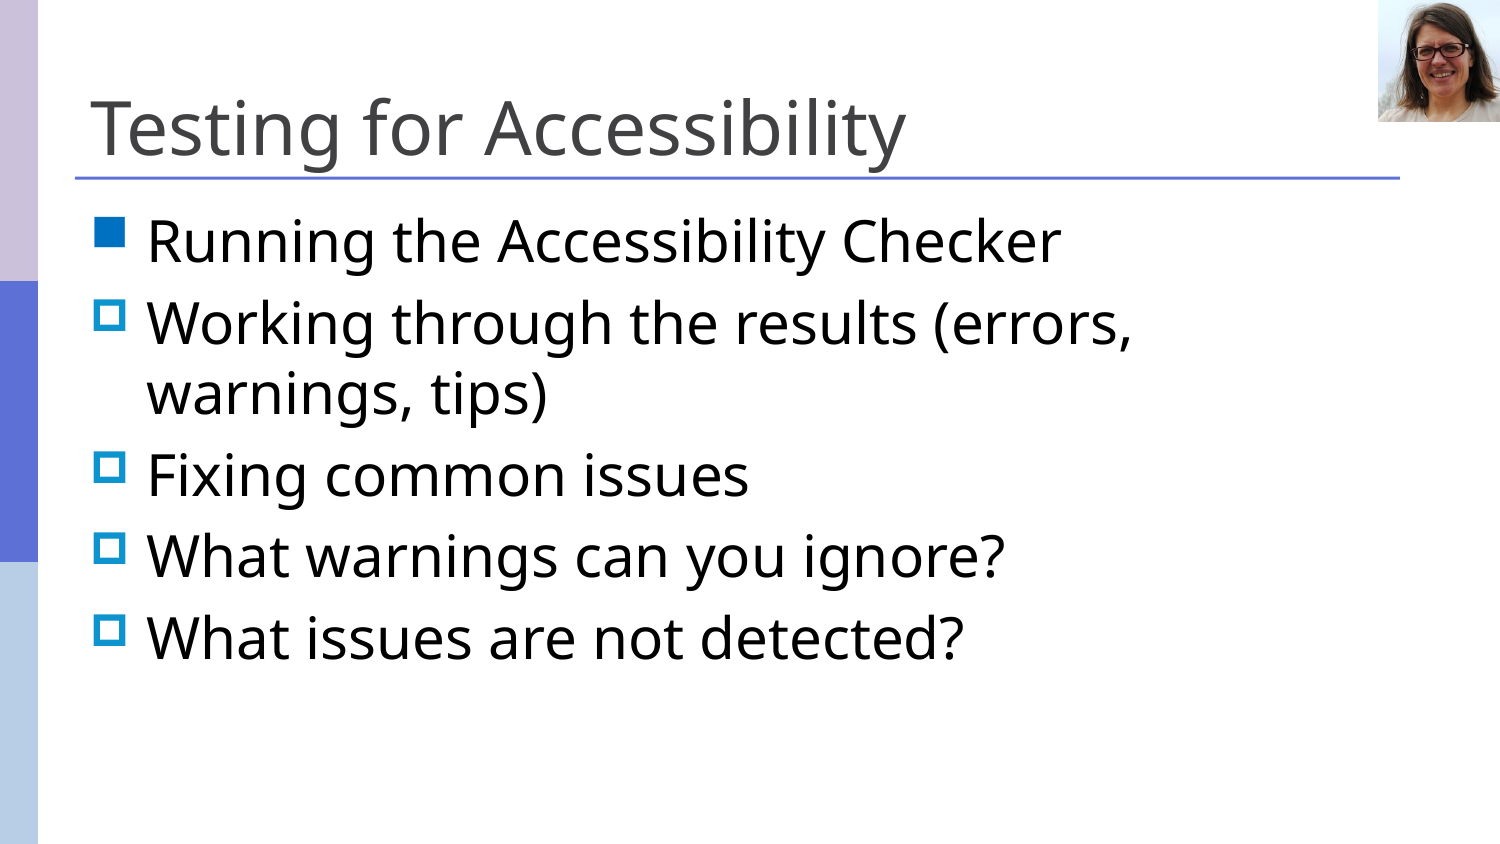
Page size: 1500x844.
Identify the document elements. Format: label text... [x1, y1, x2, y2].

title Testing for Accessibility [75, 34, 1425, 179]
picture [1377, 0, 1500, 123]
list Running the Accessibility Checker Working through the results (errors, warnings, tips) Fixing common issues What warnings can you ignore? What issues are not detected? [75, 196, 1425, 755]
